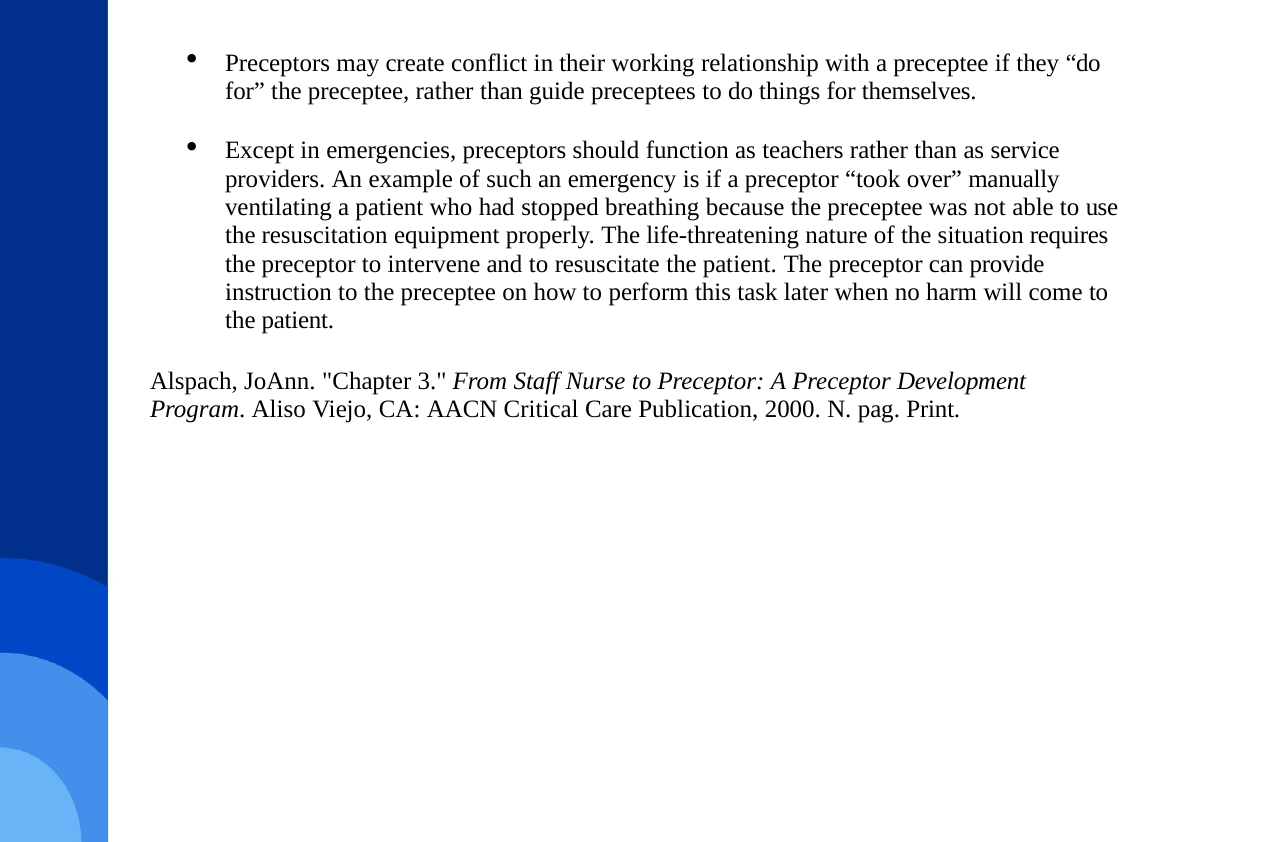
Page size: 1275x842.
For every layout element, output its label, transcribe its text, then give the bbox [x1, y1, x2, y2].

picture [0, 0, 1275, 842]
text_box Preceptors may create conflict in their working relationship with a preceptee if they “do for” the preceptee, rather than guide preceptees to do things for themselves. Except in emergencies, preceptors should function as teachers rather than as service providers. An example of such an emergency is if a preceptor “took over” manually ventilating a patient who had stopped breathing because the preceptee was not able to use the resuscitation equipment properly. The life-threatening nature of the situation requires the preceptor to intervene and to resuscitate the patient. The preceptor can provide instruction to the preceptee on how to perform this task later when no harm will come to the patient. Alspach, JoAnn. "Chapter 3." From Staff Nurse to Preceptor: A Preceptor Development Program. Aliso Viejo, CA: AACN Critical Care Publication, 2000. N. pag. Print. [147, 43, 1123, 423]
